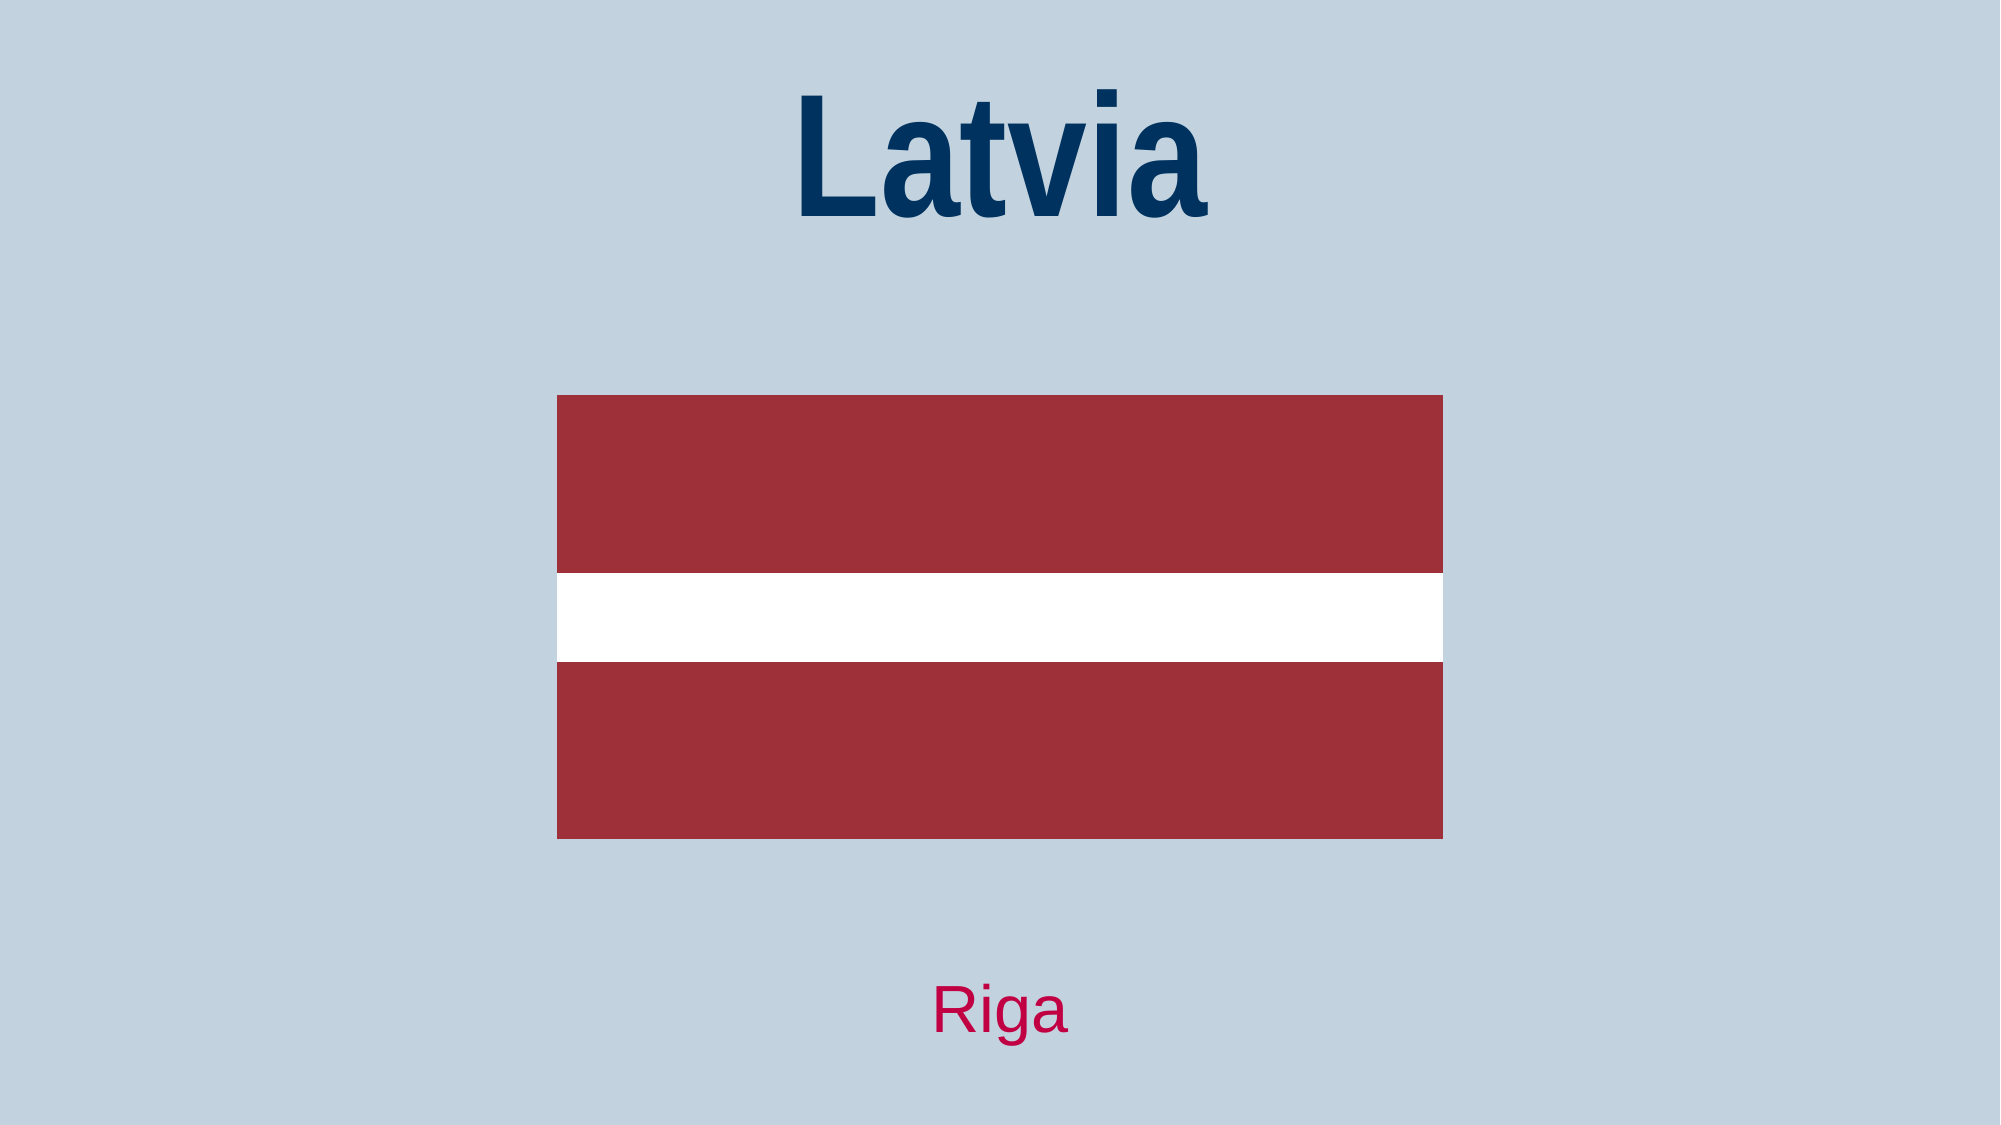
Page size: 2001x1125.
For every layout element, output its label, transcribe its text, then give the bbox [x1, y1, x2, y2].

title Latvia [249, 94, 1750, 262]
subtitle Riga [261, 967, 1739, 1059]
picture [556, 395, 1443, 839]
